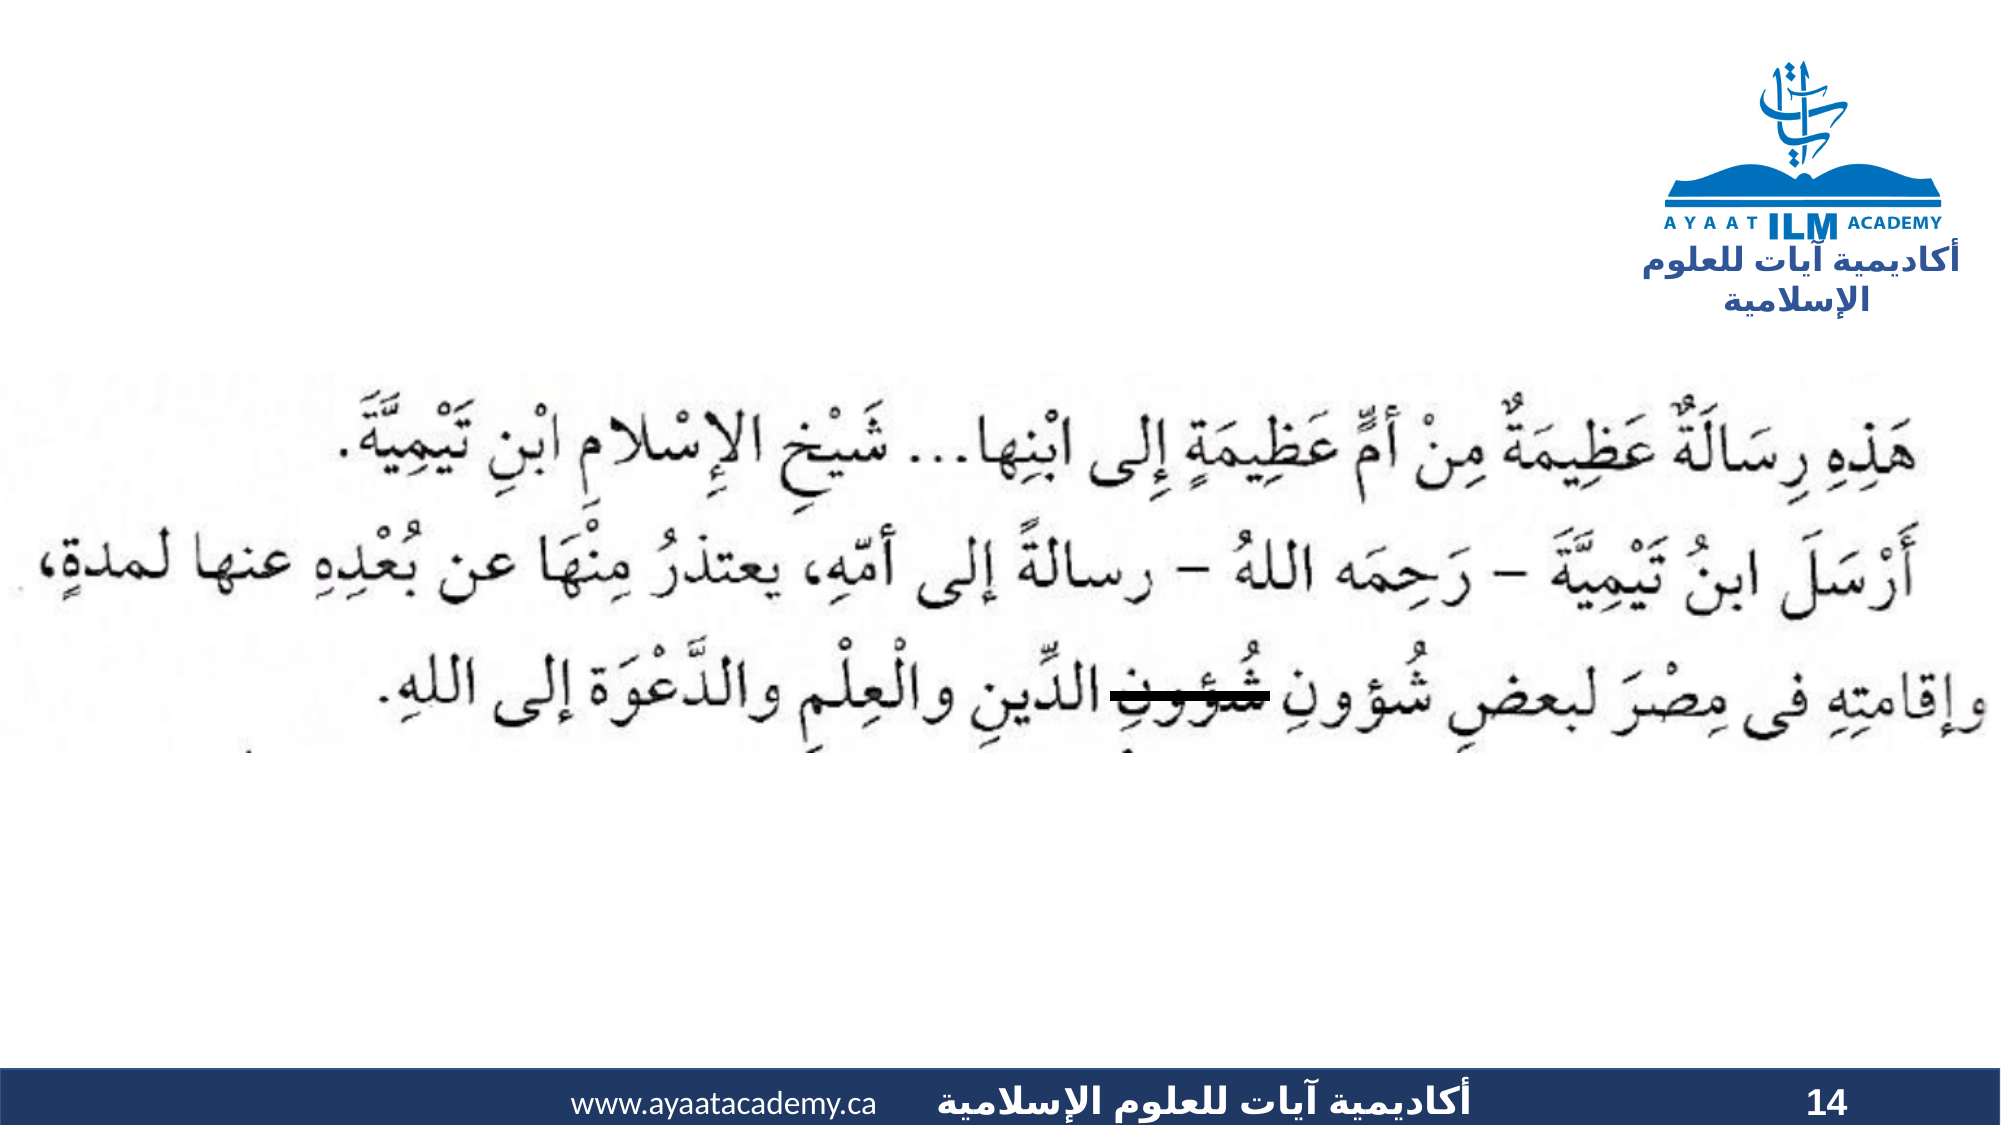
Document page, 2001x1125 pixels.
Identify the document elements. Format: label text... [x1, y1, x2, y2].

picture [0, 371, 2000, 753]
picture [1651, 37, 1952, 257]
slide_number 14 [1412, 1070, 1863, 1125]
